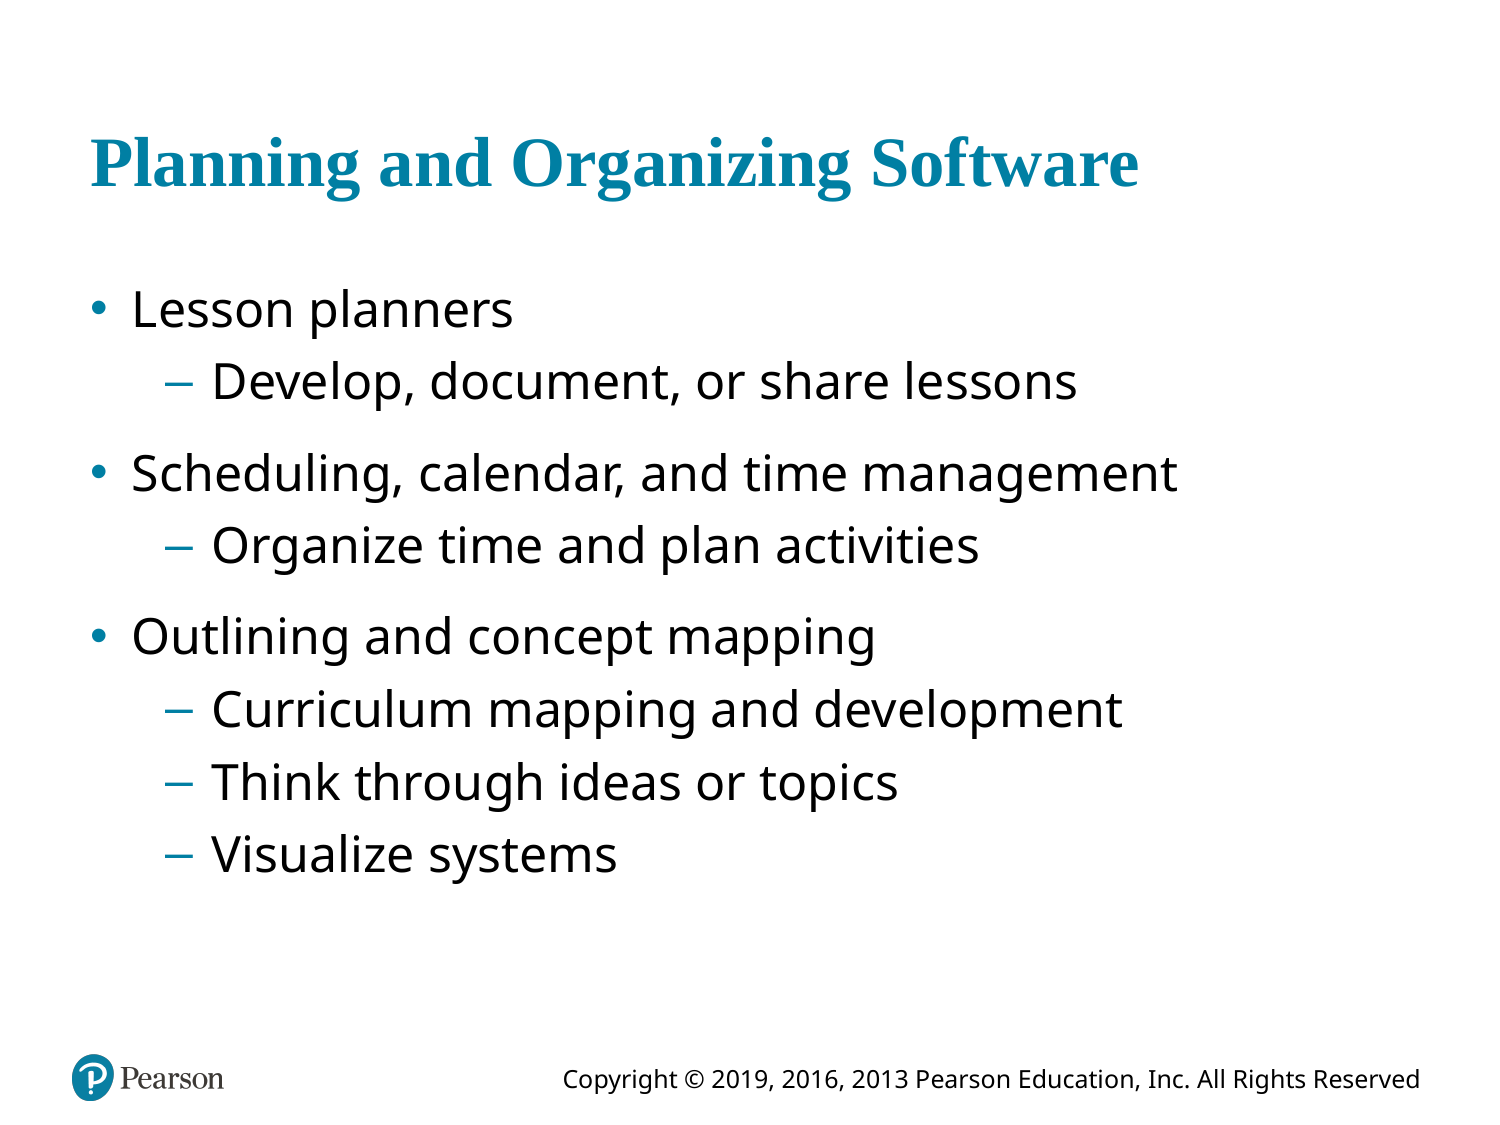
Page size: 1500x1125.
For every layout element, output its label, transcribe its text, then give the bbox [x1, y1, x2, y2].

picture [80, 1063, 106, 1088]
picture [98, 1054, 224, 1101]
picture [72, 1054, 88, 1070]
picture [72, 1087, 83, 1101]
title Planning and Organizing Software [75, 35, 1425, 216]
list Lesson planners Develop, document, or share lessons Scheduling, calendar, and time management Organize time and plan activities Outlining and concept mapping Curriculum mapping and development Think through ideas or topics Visualize systems [75, 262, 1425, 904]
